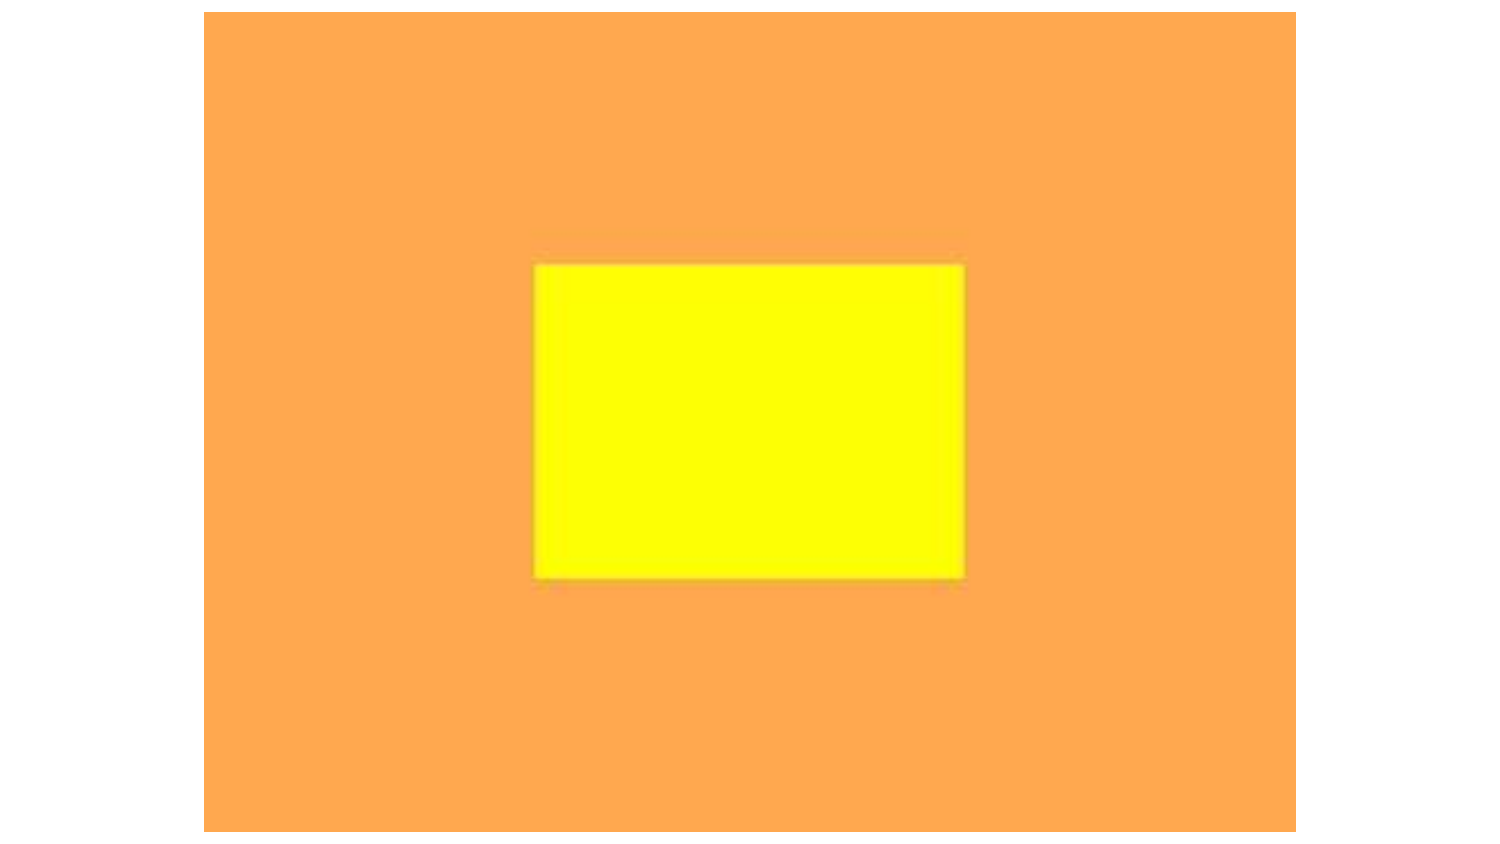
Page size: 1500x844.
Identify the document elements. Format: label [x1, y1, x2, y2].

picture [203, 12, 1296, 832]
